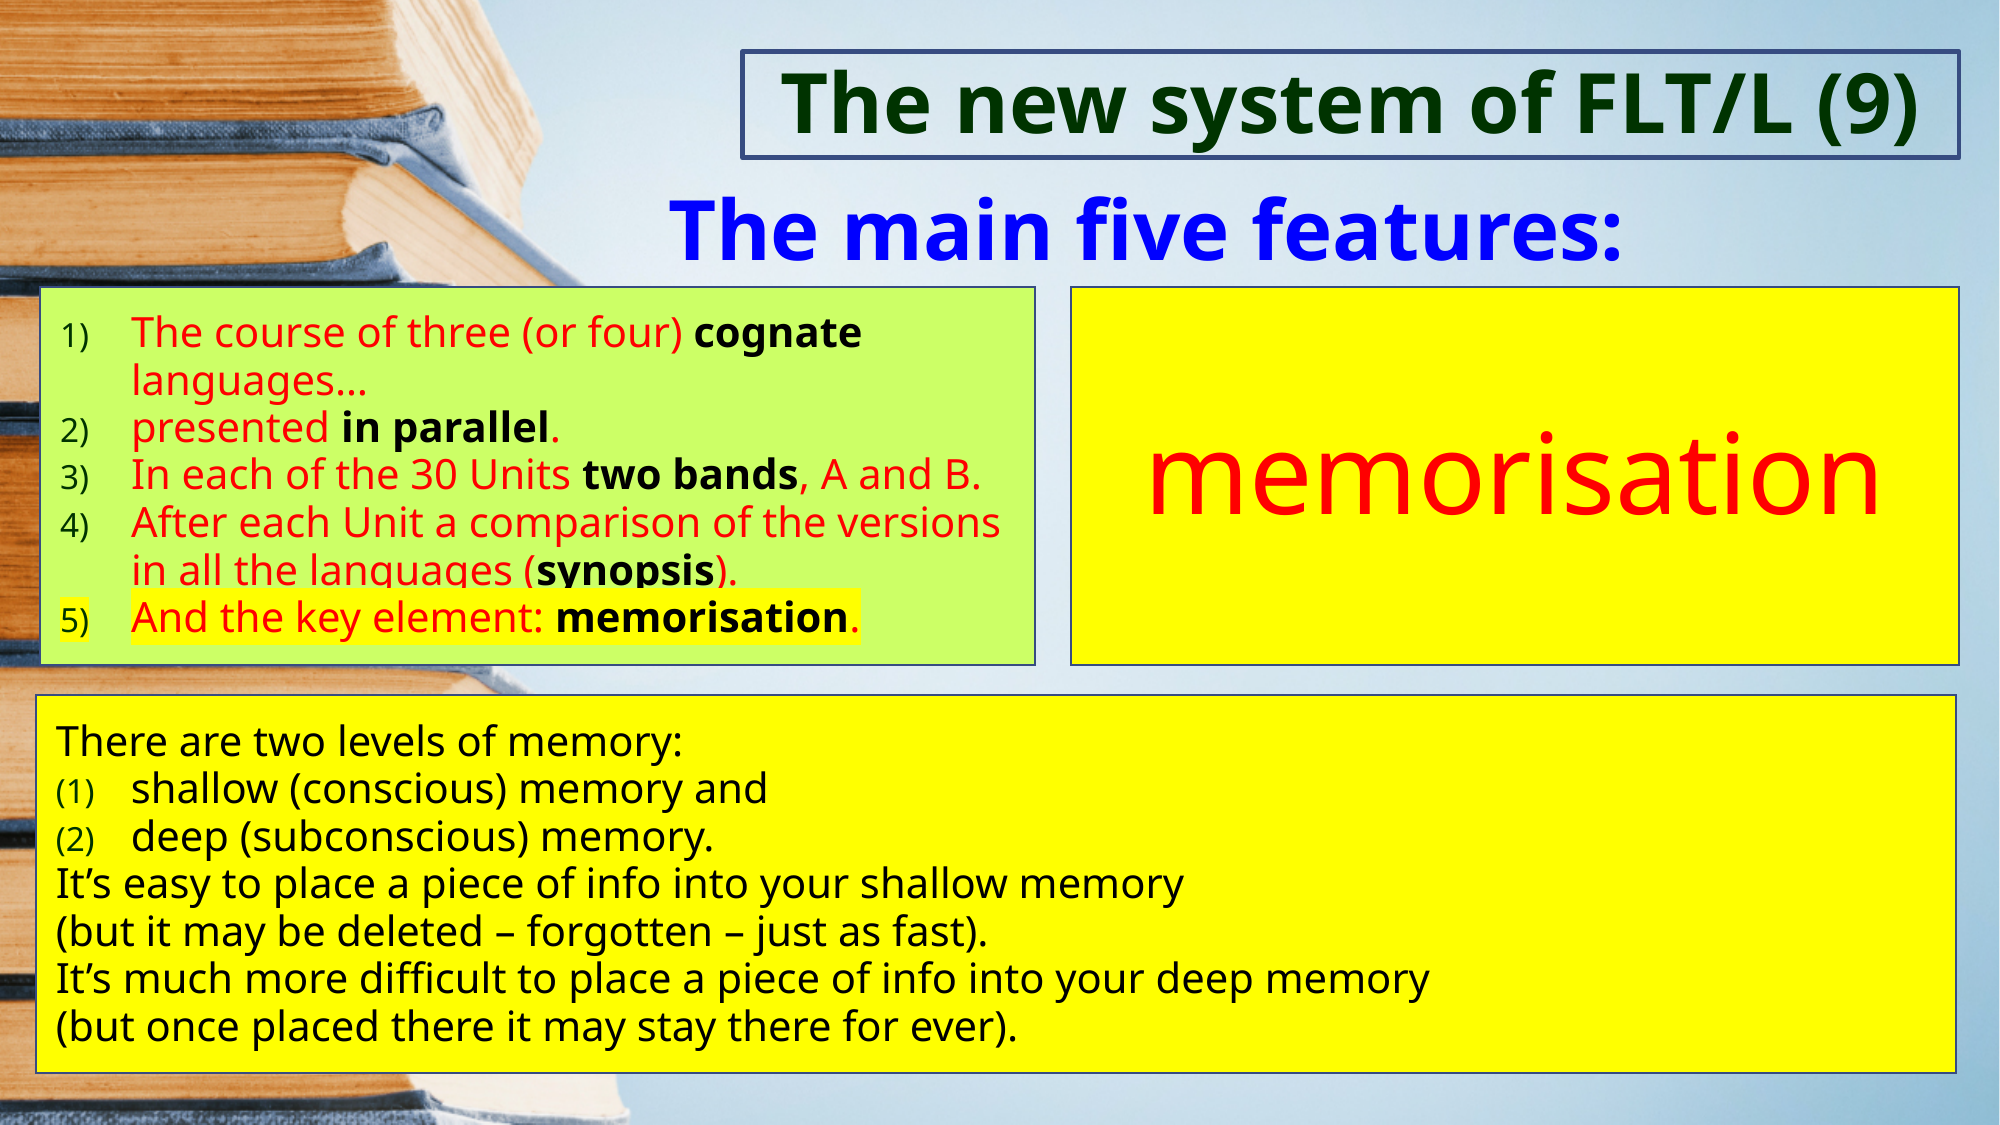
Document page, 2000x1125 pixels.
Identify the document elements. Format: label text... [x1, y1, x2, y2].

picture [0, 0, 2000, 1125]
text_box memorisation [1070, 286, 1960, 666]
text_box The main five features: [648, 160, 1960, 303]
text_box There are two levels of memory: shallow (conscious) memory and deep (subconscious) memory. It’s easy to place a piece of info into your shallow memory (but it may be deleted – forgotten – just as fast). It’s much more difficult to place a piece of info into your deep memory (but once placed there it may stay there for ever). [35, 694, 1957, 1074]
text_box The course of three (or four) cognate languages… presented in parallel. In each of the 30 Units two bands, A and B. After each Unit a comparison of the versions in all the languages (synopsis). And the key element: memorisation. [39, 286, 1036, 666]
text_box The new system of FLT/L (9) [742, 51, 1960, 158]
